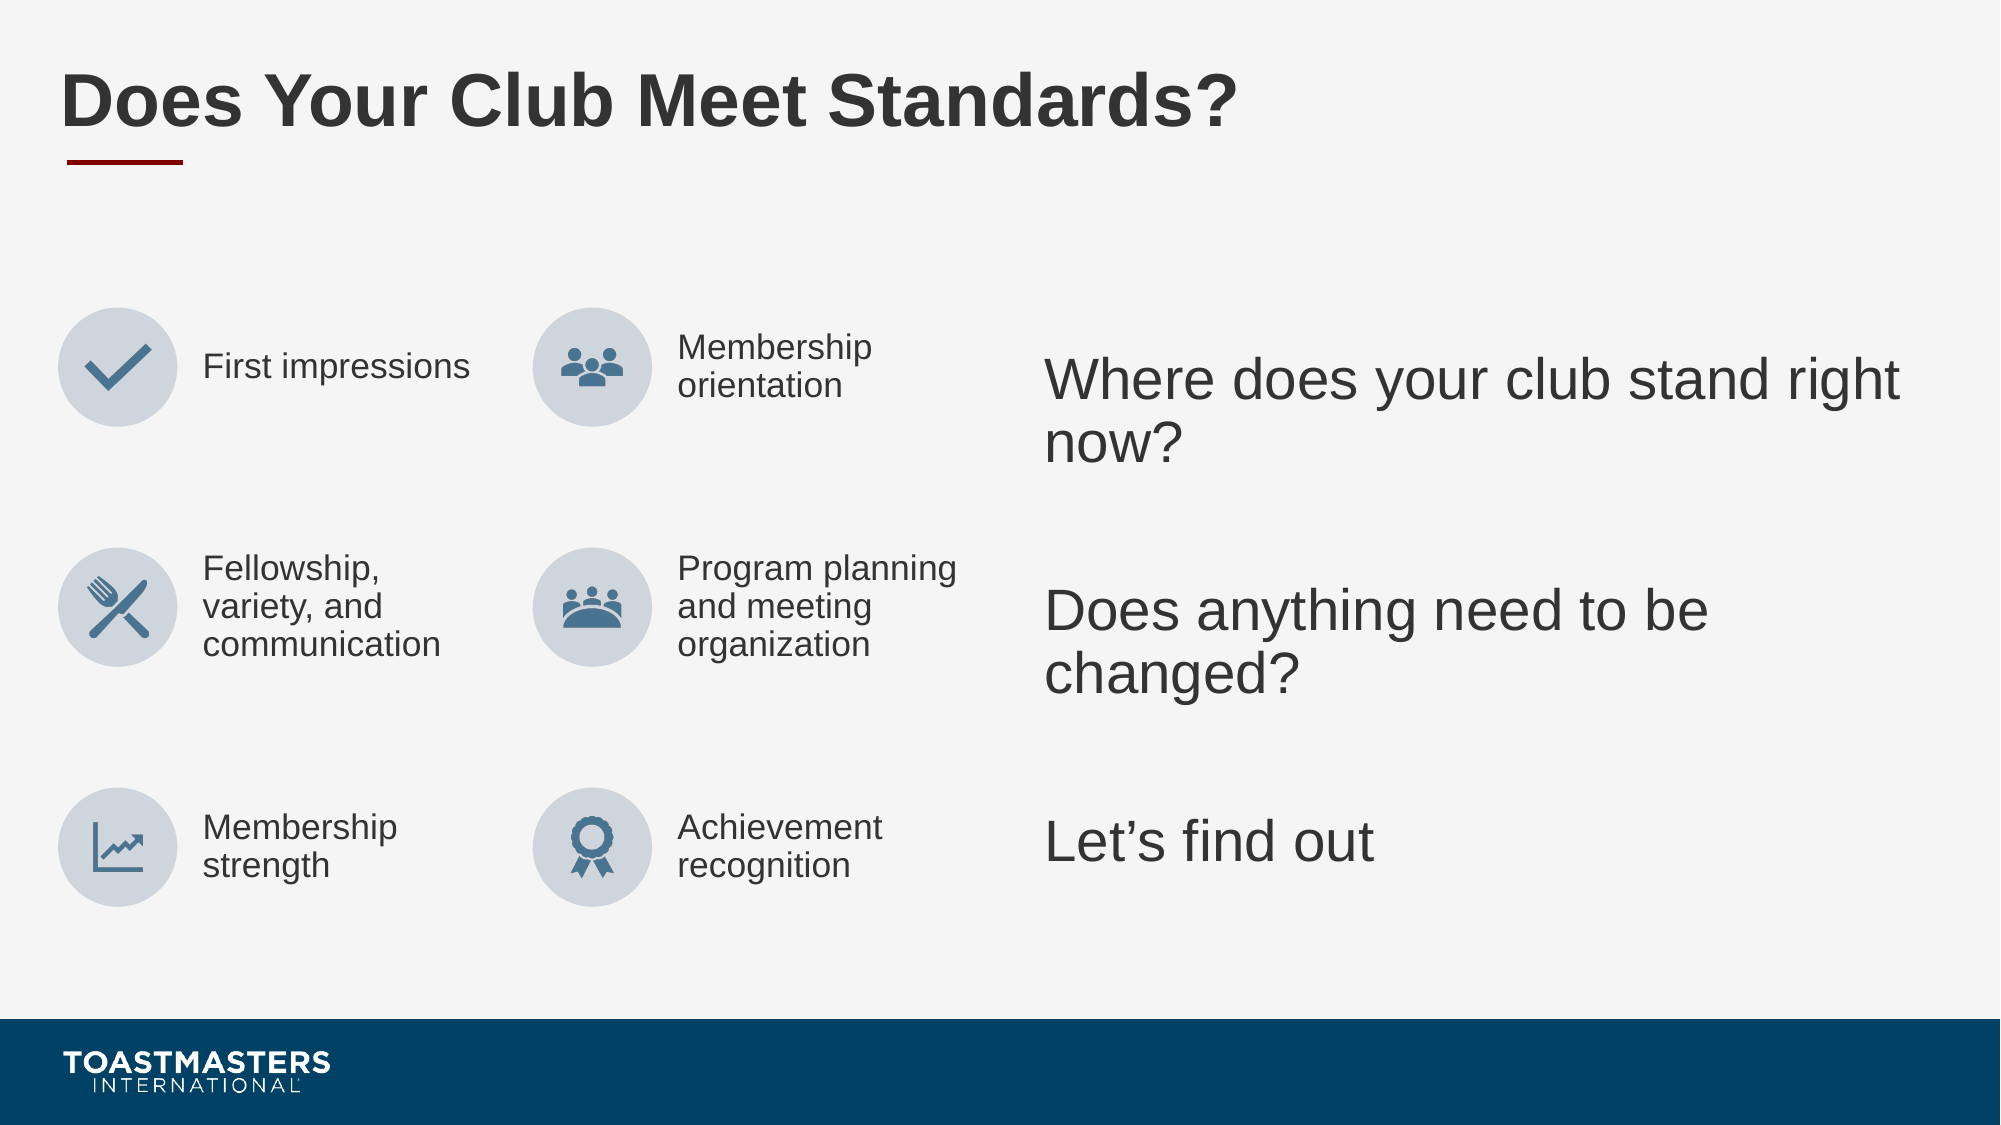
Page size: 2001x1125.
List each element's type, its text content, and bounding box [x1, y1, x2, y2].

title Does Your Club Meet Standards? [45, 48, 1957, 155]
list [45, 251, 972, 963]
picture [51, 1036, 343, 1103]
list Where does your club stand right now? Does anything need to be changed? Let’s find out [1029, 342, 1955, 963]
